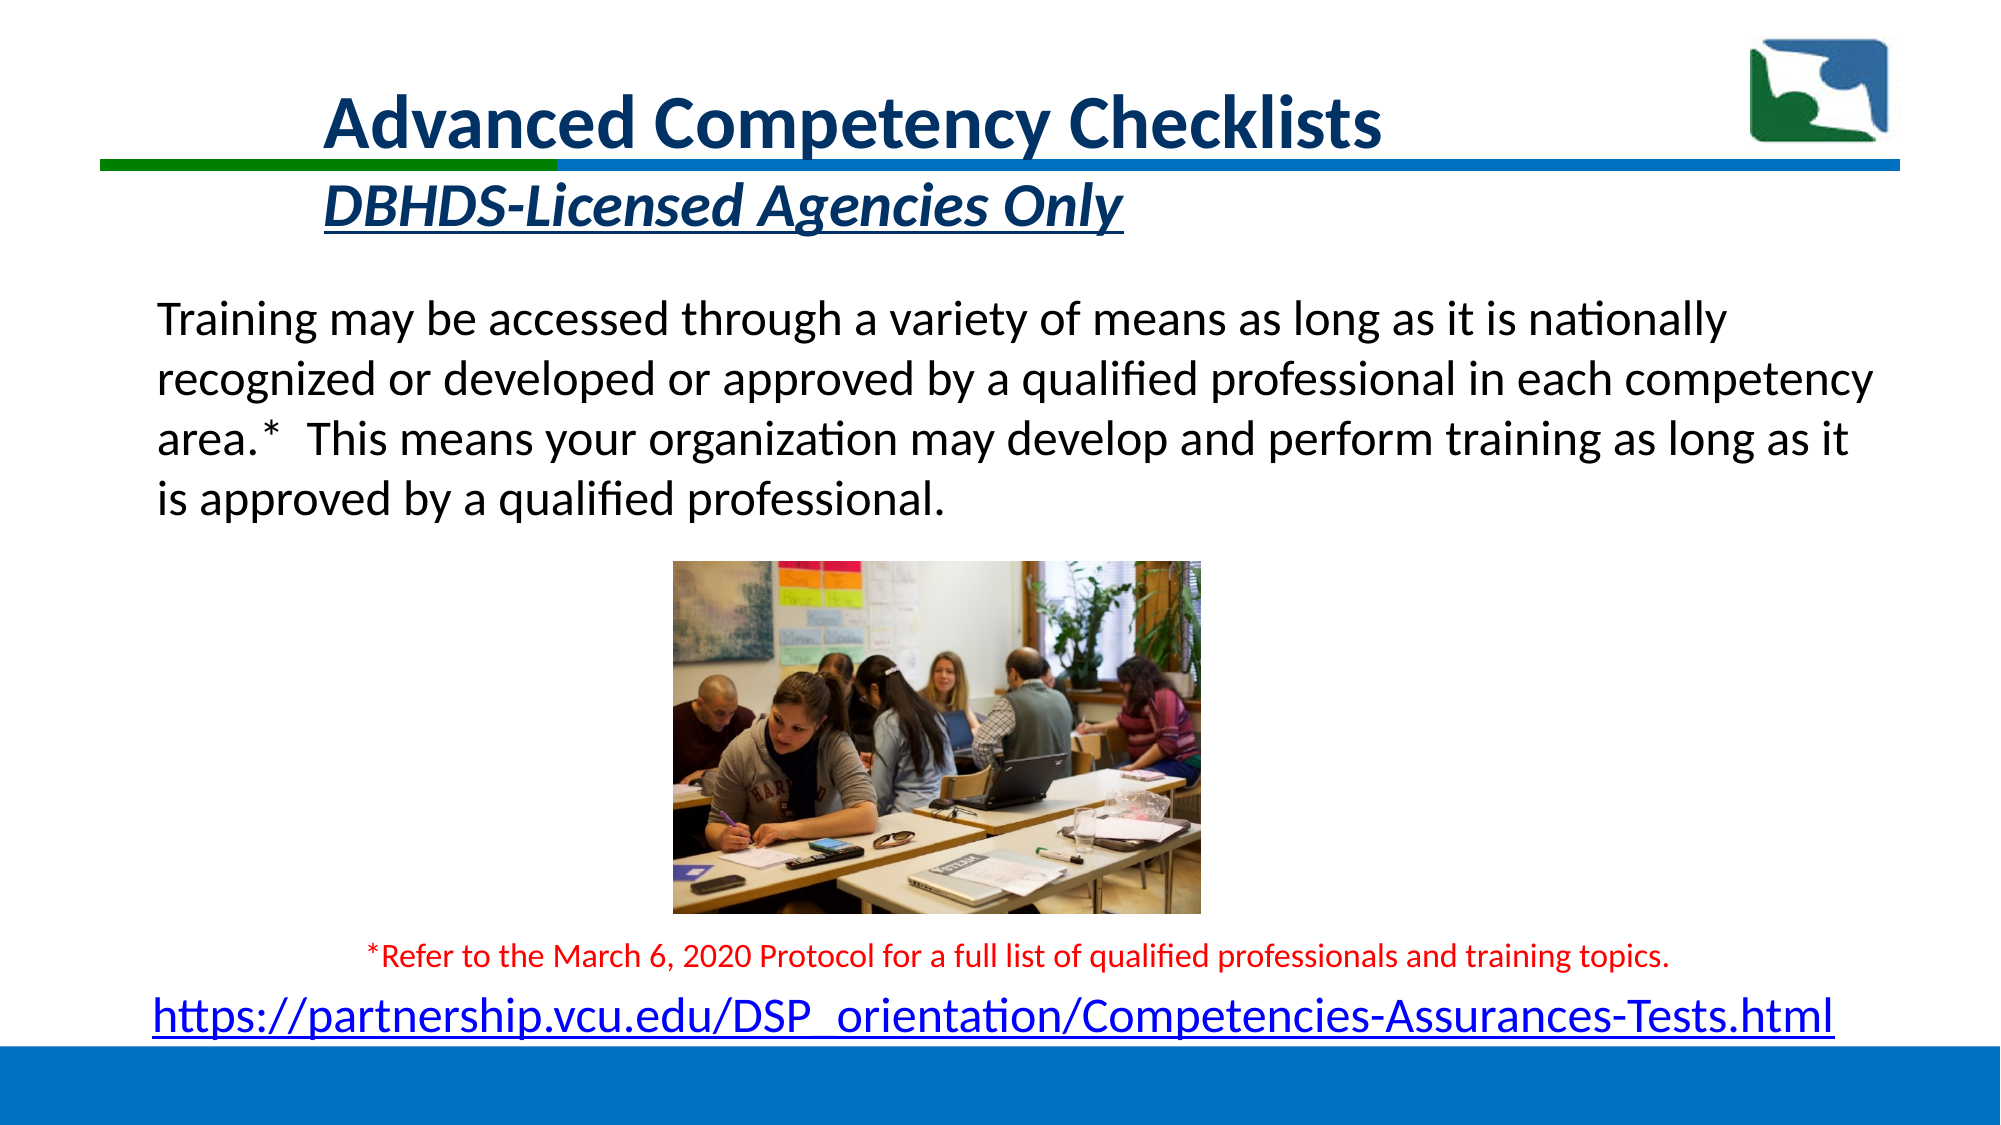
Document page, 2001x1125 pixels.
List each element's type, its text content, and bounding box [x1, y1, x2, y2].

title Advanced Competency Checklists DBHDS-Licensed Agencies Only [323, 71, 1546, 241]
picture [672, 561, 1202, 914]
text_box https://partnership.vcu.edu/DSP_orientation/Competencies-Assurances-Tests.html [93, 974, 1894, 1050]
list Training may be accessed through a variety of means as long as it is nationally recognized or developed or approved by a qualified professional in each competency area.* This means your organization may develop and perform training as long as it is approved by a qualified professional. *Refer to the March 6, 2020 Protocol for a full list of qualified professionals and training topics. [156, 285, 1878, 974]
